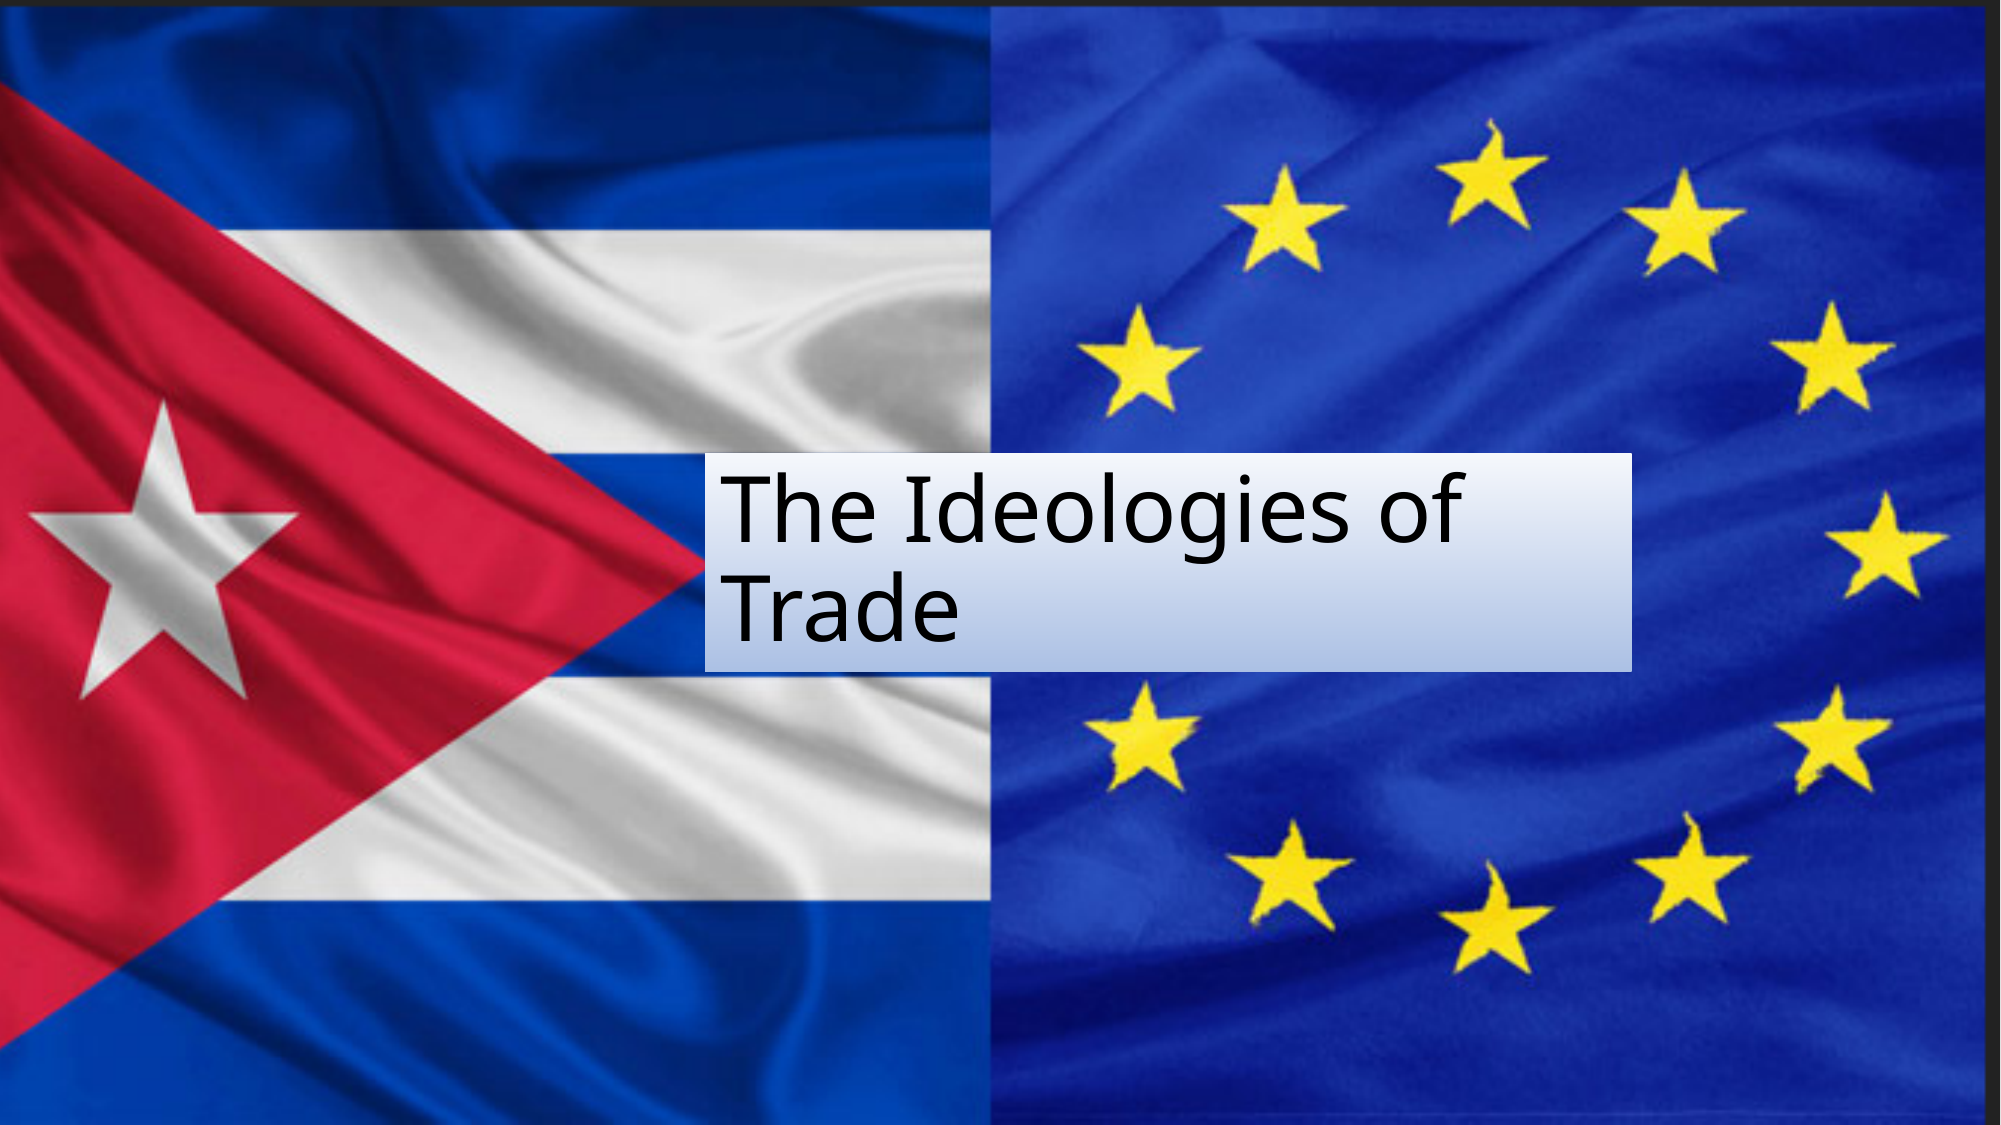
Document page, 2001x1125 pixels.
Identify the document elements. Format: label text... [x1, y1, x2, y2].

title The Ideologies of Trade [705, 453, 1632, 672]
picture [0, 0, 2001, 1125]
